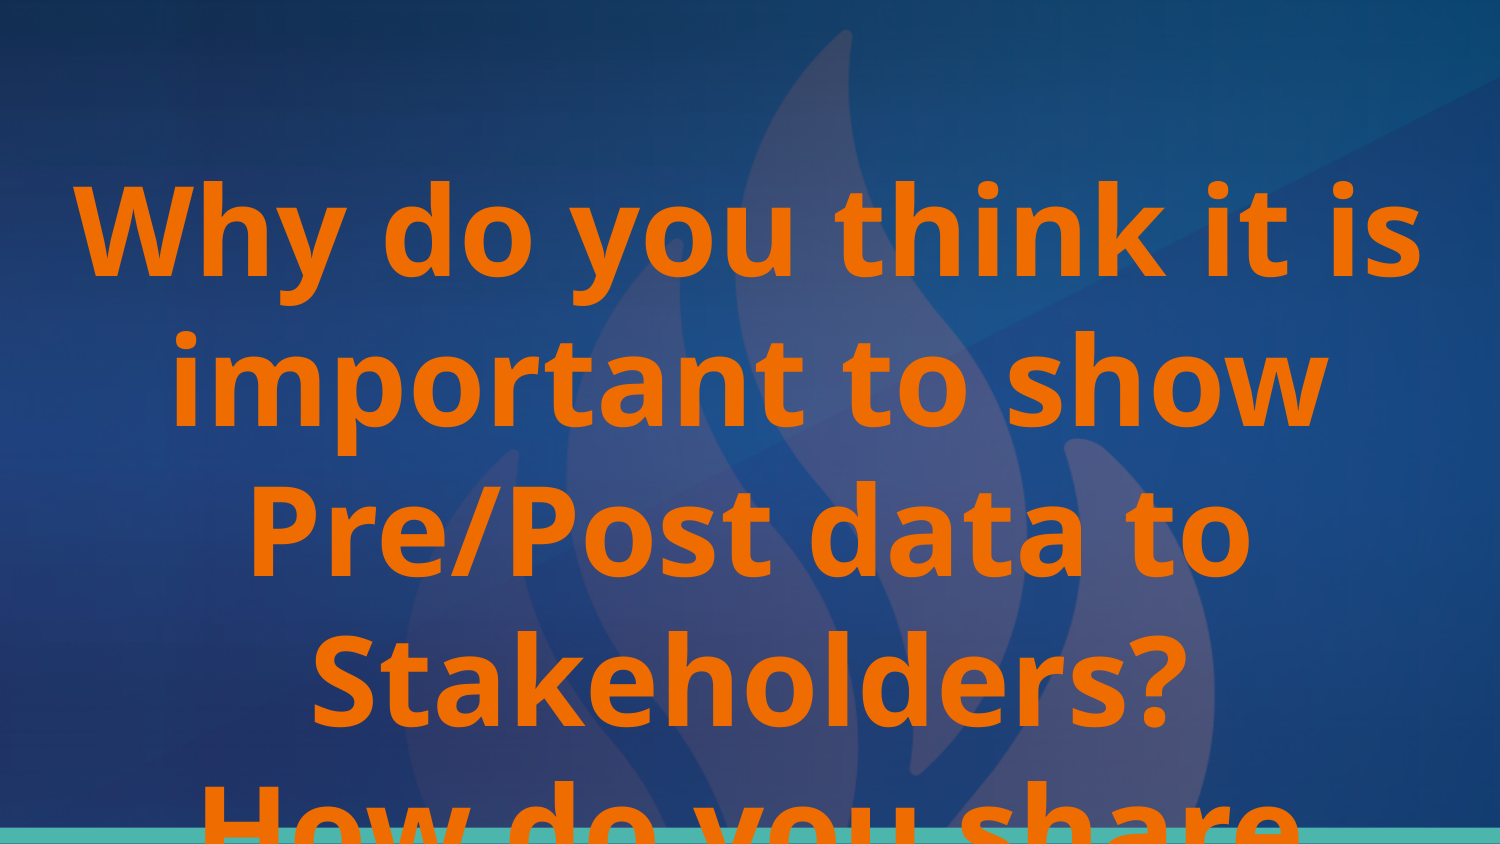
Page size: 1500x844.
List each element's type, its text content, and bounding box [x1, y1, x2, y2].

title Why do you think it is important to show Pre/Post data to Stakeholders? How do you share your data? [51, 136, 1449, 253]
picture [0, 0, 1500, 827]
